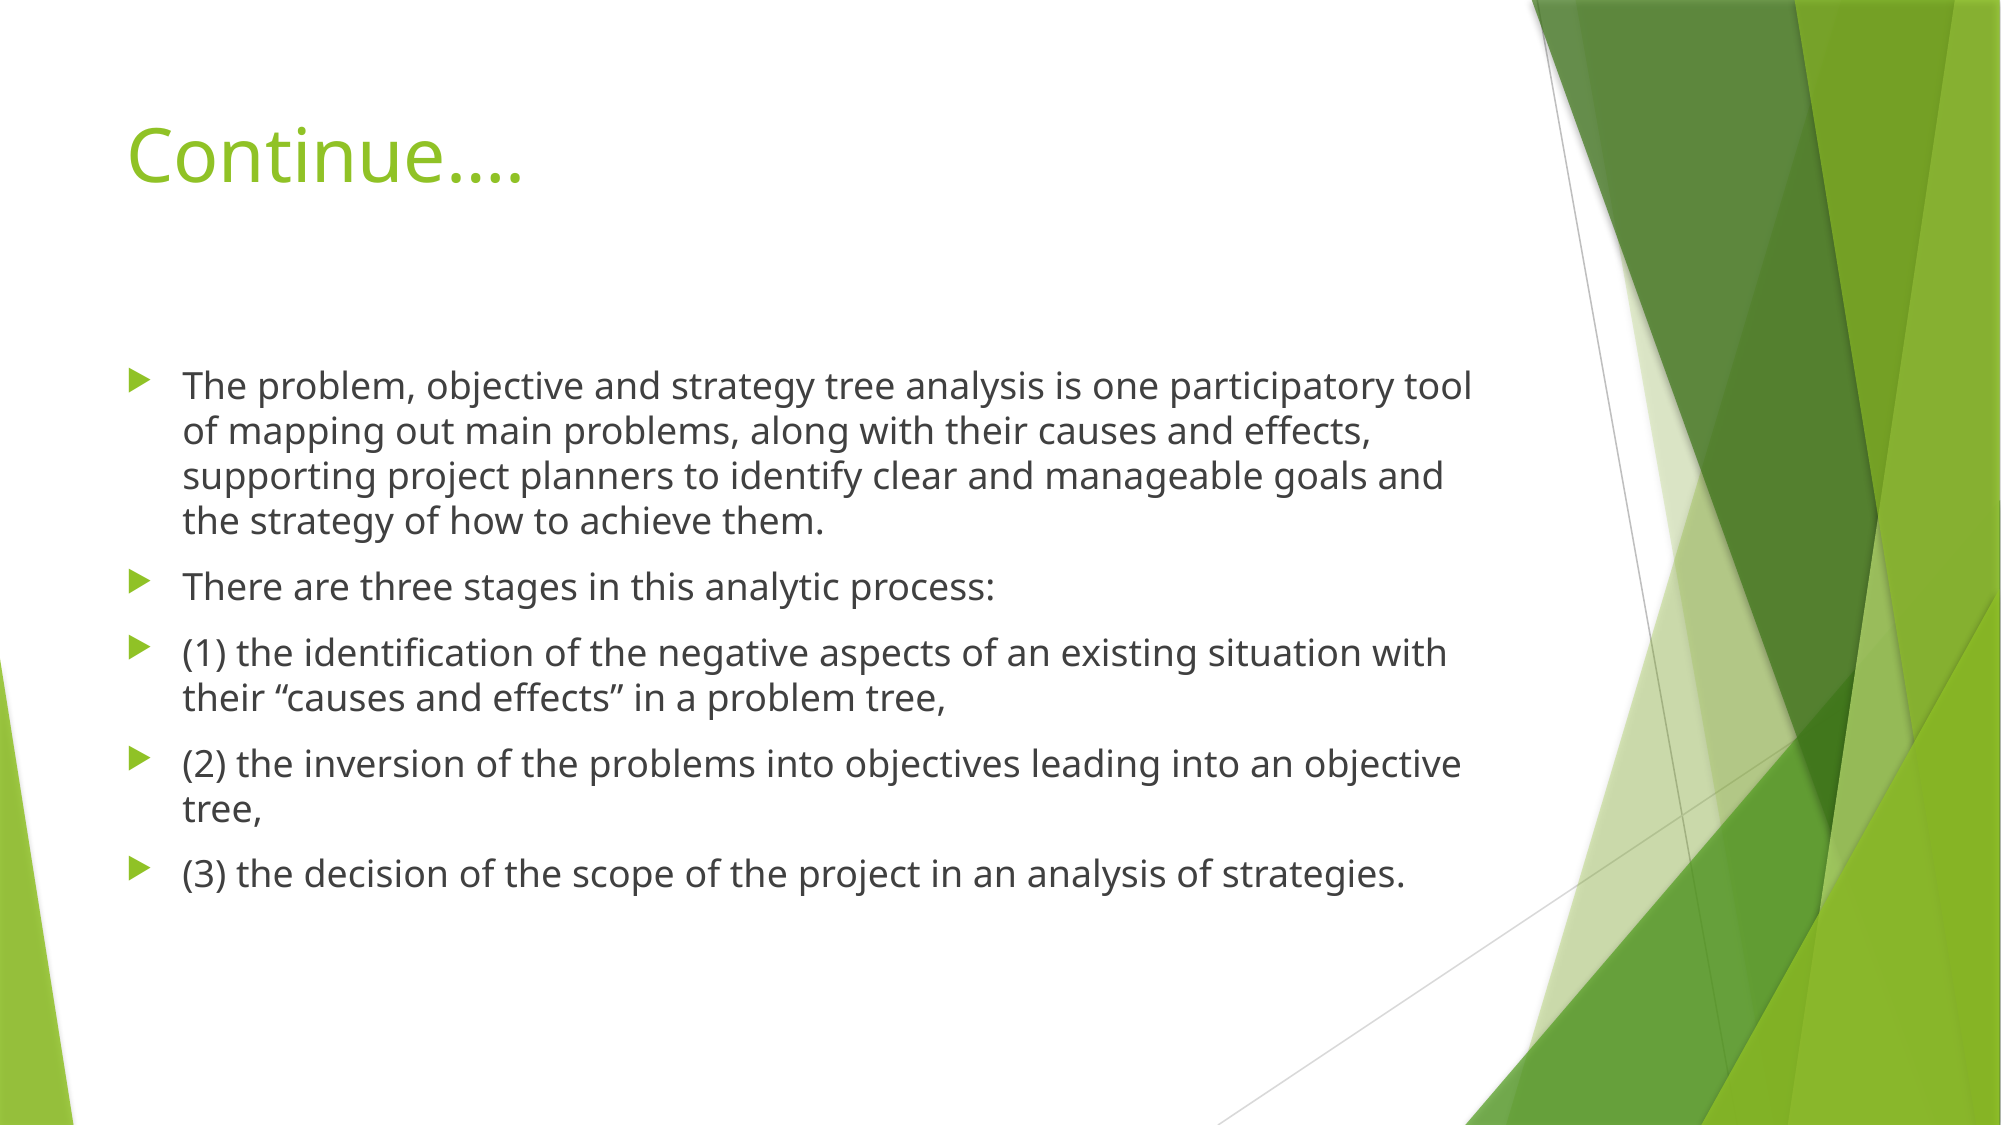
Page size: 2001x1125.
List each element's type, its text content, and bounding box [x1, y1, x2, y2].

list The problem, objective and strategy tree analysis is one participatory tool of mapping out main problems, along with their causes and effects, supporting project planners to identify clear and manageable goals and the strategy of how to achieve them. There are three stages in this analytic process: (1) the identification of the negative aspects of an existing situation with their “causes and effects” in a problem tree, (2) the inversion of the problems into objectives leading into an objective tree, (3) the decision of the scope of the project in an analysis of strategies. [111, 354, 1522, 992]
title Continue…. [111, 99, 1522, 317]
